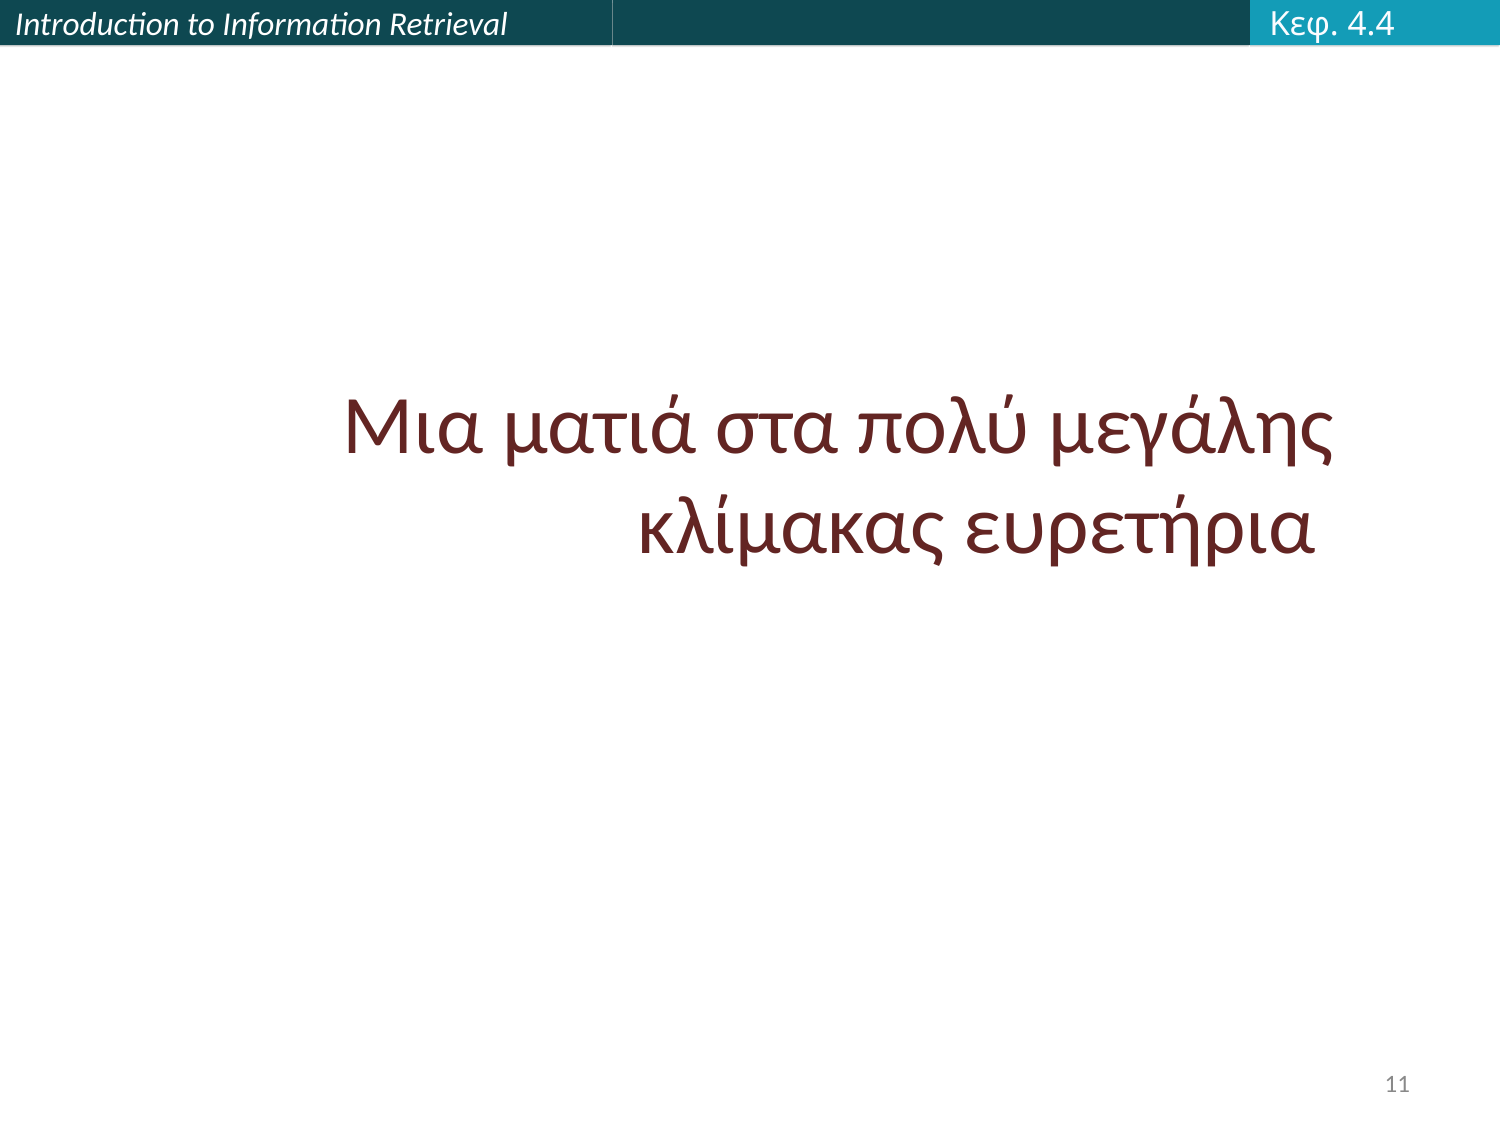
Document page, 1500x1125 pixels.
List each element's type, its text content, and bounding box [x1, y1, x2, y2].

slide_number 11 [1074, 1062, 1425, 1103]
title Μια ματιά στα πολύ μεγάλης κλίμακας ευρετήρια [74, 362, 1351, 587]
text_box Κεφ. 4.4 [1254, 0, 1410, 50]
